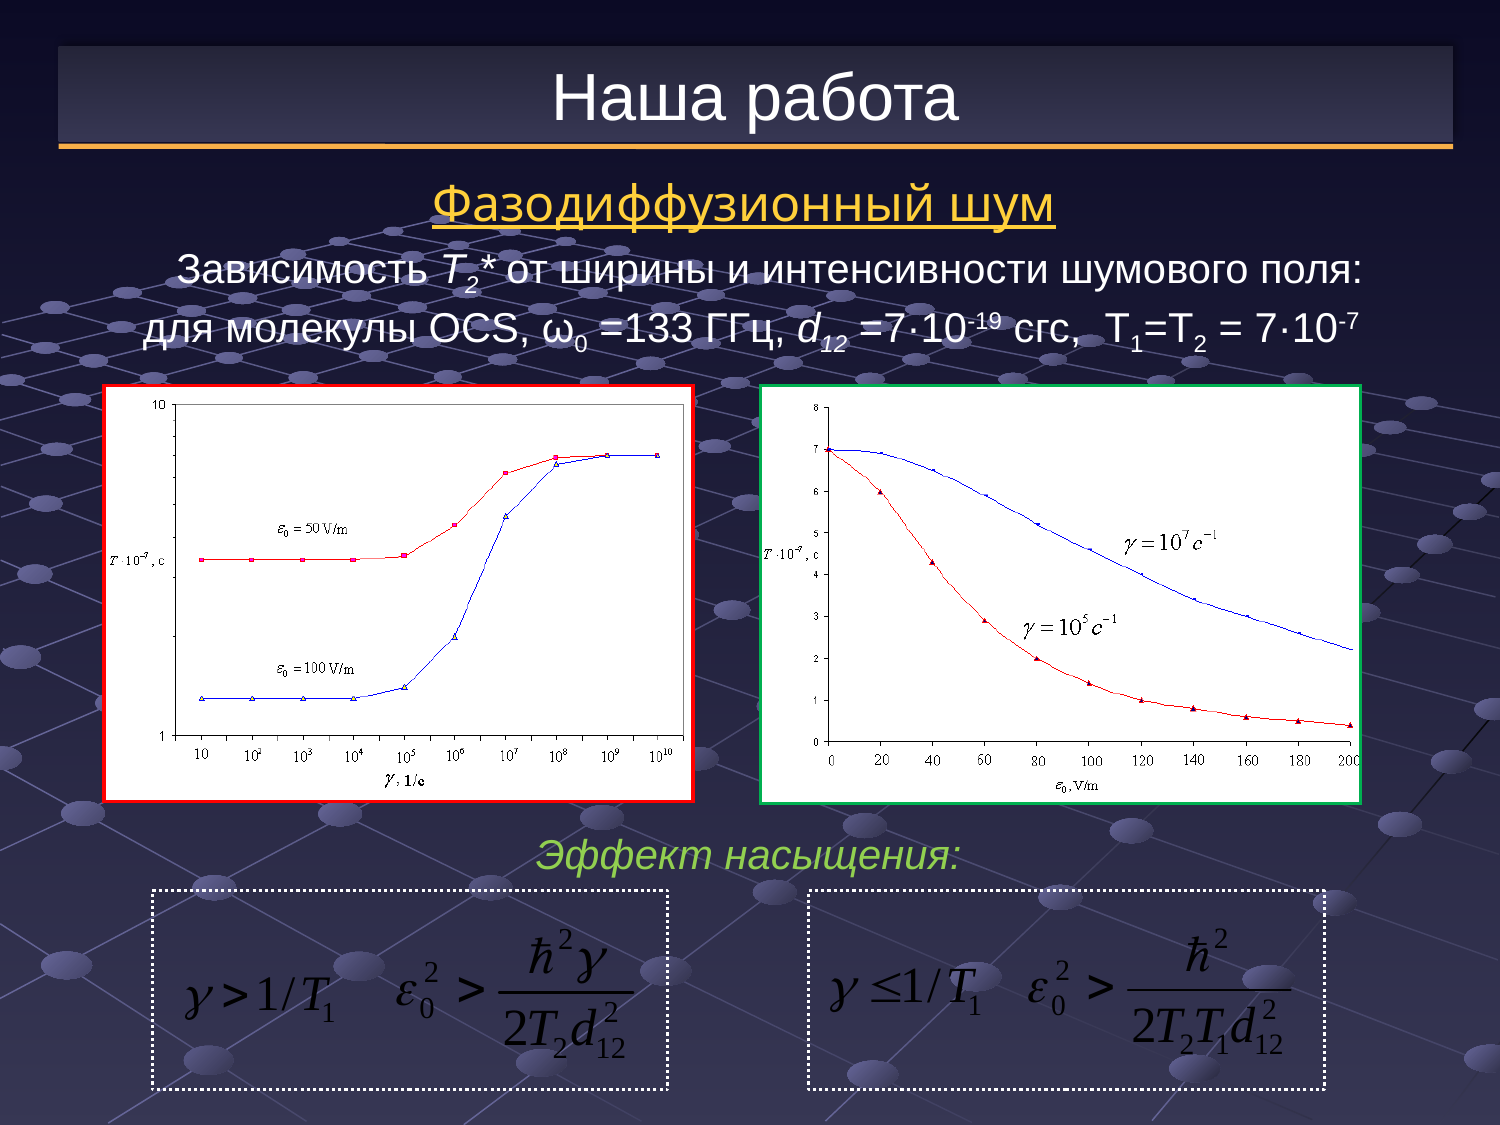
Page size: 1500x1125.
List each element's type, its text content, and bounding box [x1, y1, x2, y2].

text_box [1019, 913, 1303, 1067]
text_box [152, 890, 668, 1090]
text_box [58, 46, 1454, 147]
picture [105, 386, 692, 800]
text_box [386, 913, 645, 1072]
picture [761, 386, 1360, 802]
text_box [820, 952, 988, 1025]
text_box Фазодиффузионный шум [328, 163, 1161, 239]
text_box для молекулы OCS, ω0 =133 ГГц, d12 =7·10-19 сгс, Т1=Т2 = 7·10-7 [128, 292, 1375, 365]
text_box Эффект насыщения: [316, 820, 1125, 886]
text_box [808, 890, 1325, 1090]
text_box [175, 960, 345, 1032]
text_box Зависимость T2* от ширины и интенсивности шумового поля: [161, 234, 1379, 306]
